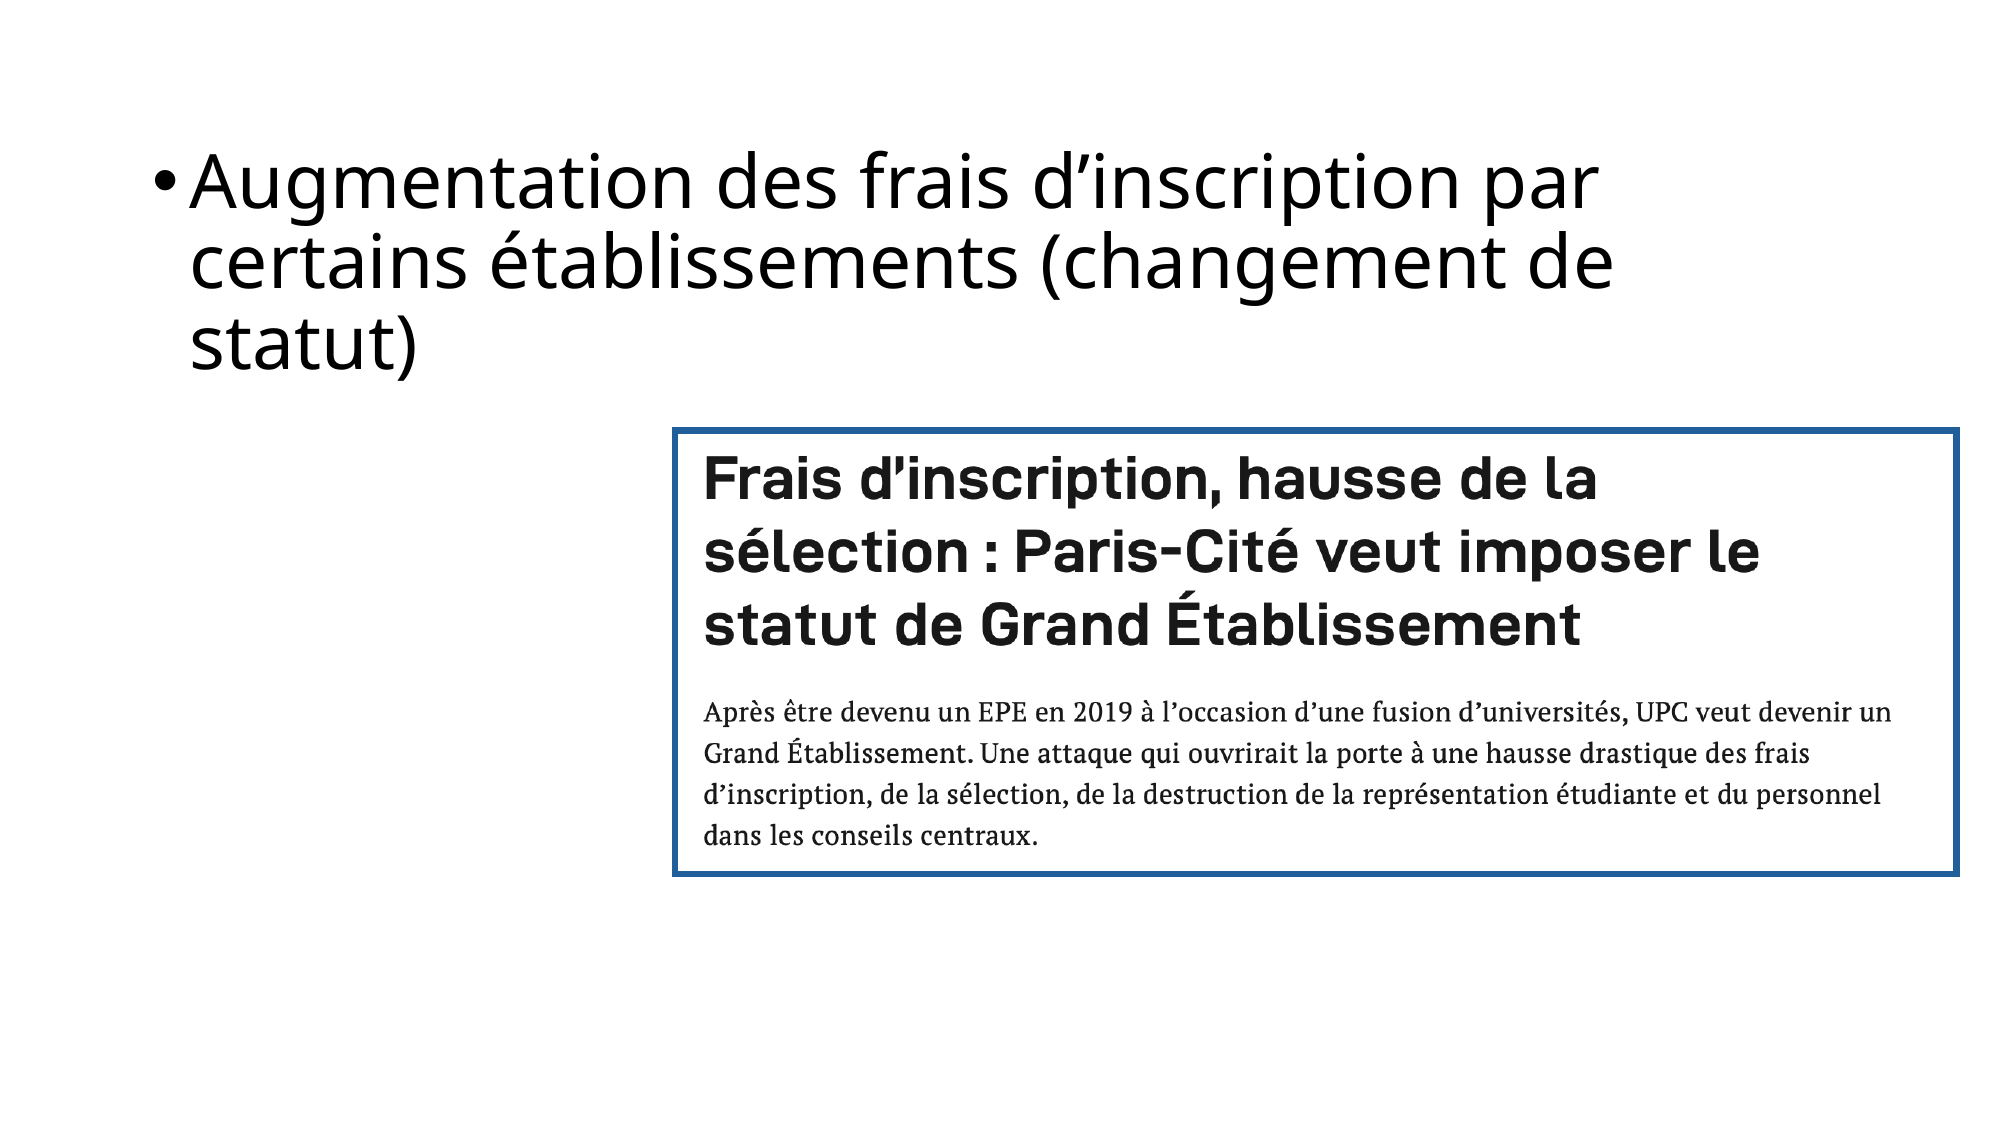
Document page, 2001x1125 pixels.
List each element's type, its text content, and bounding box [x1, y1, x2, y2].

picture [677, 433, 1954, 872]
list Augmentation des frais d’inscription par certains établissements (changement de statut) [137, 135, 1863, 850]
